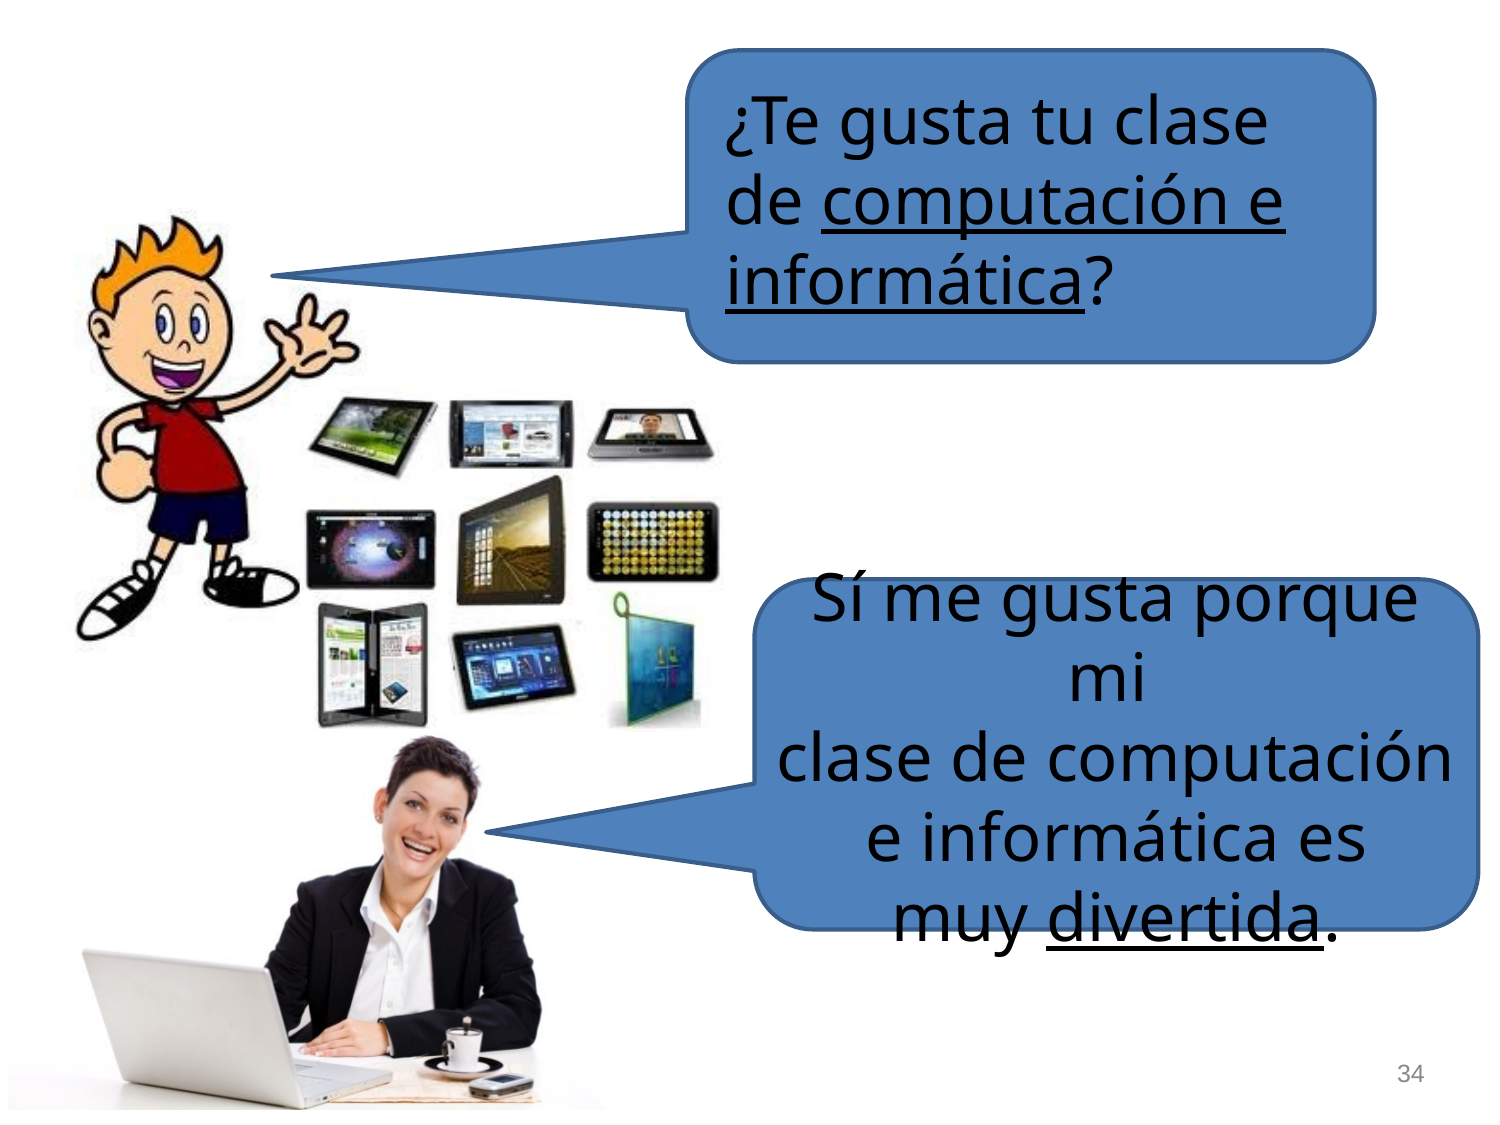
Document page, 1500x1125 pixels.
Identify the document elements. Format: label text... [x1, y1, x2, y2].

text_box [485, 561, 1479, 948]
picture [8, 162, 726, 1110]
text_box ¿Te gusta tu clase de computación e informática? [725, 77, 1350, 318]
text_box 34 [1074, 1057, 1425, 1088]
text_box [400, 50, 1375, 363]
